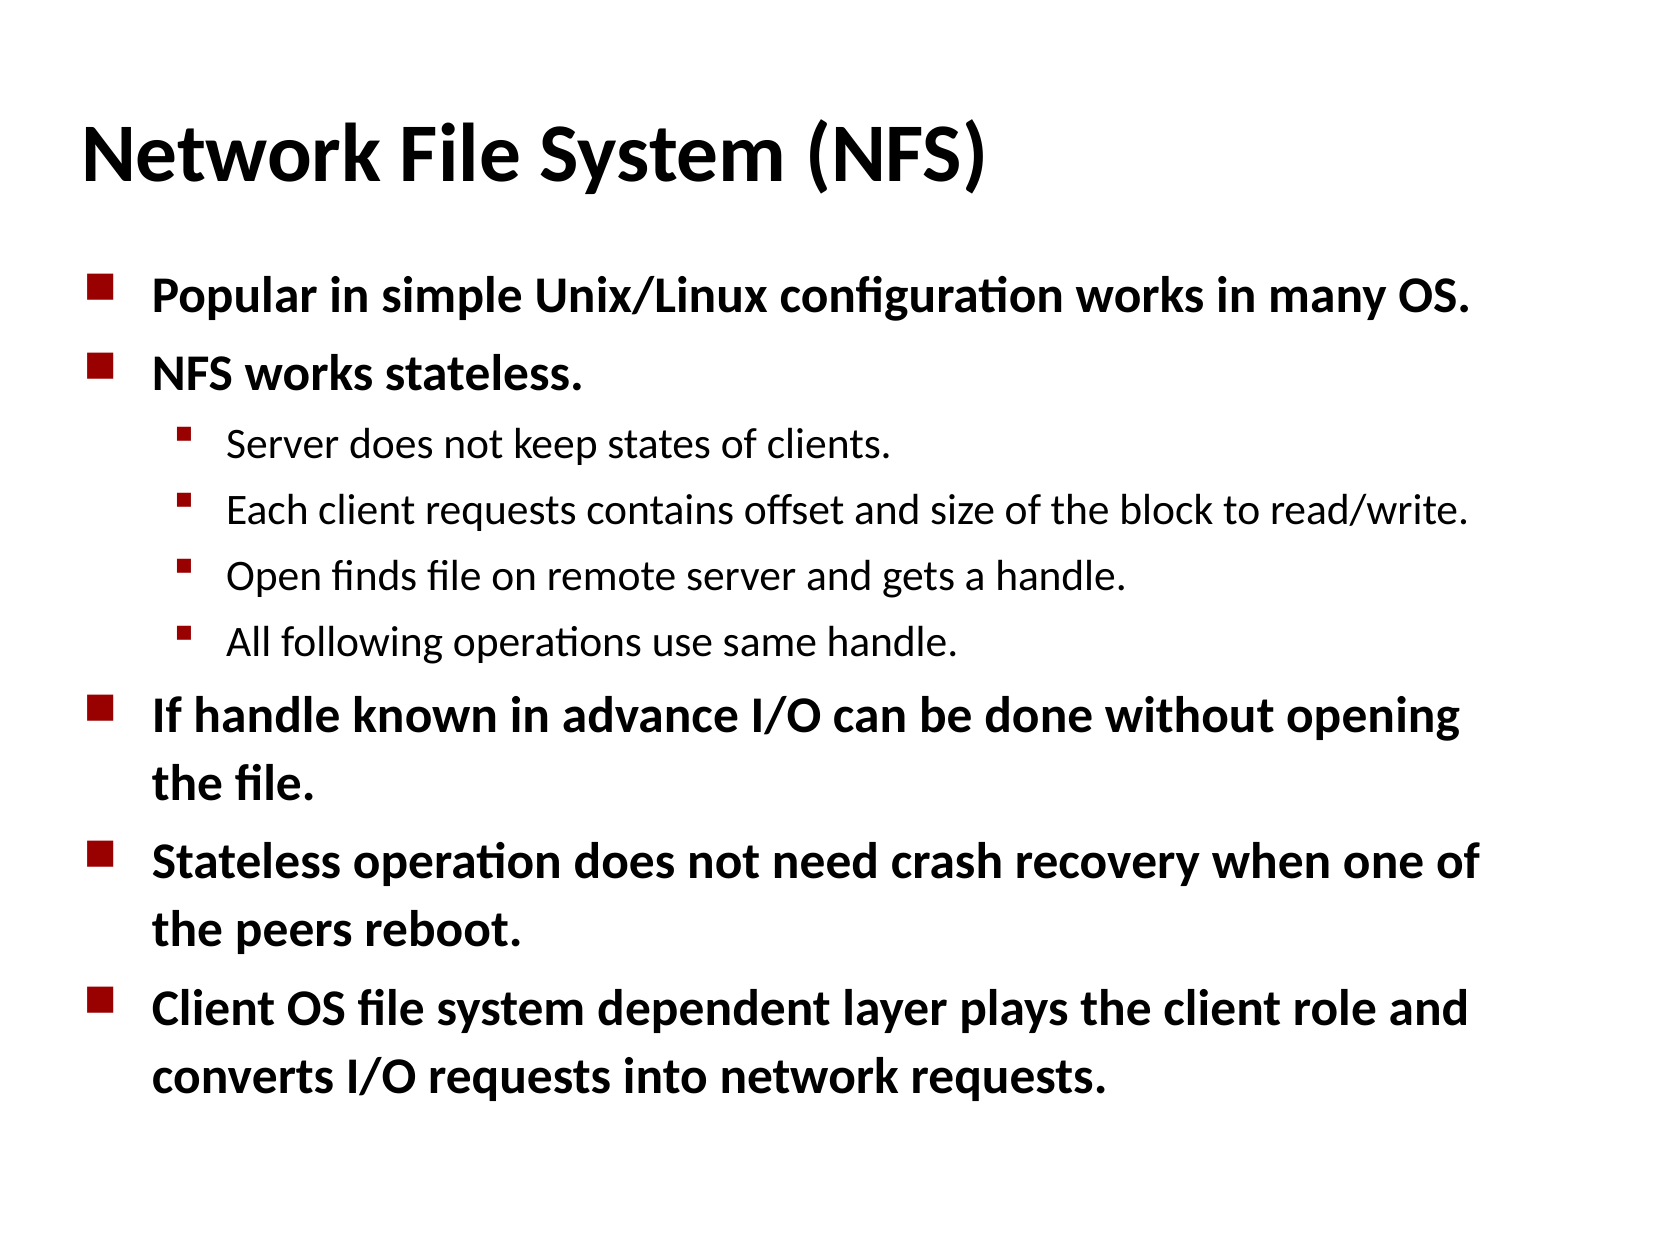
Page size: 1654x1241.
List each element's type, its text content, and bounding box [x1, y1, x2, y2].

title Network File System (NFS) [64, 78, 1438, 217]
list Popular in simple Unix/Linux configuration works in many OS. NFS works stateless. Server does not keep states of clients. Each client requests contains offset and size of the block to read/write. Open finds file on remote server and gets a handle. All following operations use same handle. If handle known in advance I/O can be done without opening the file. Stateless operation does not need crash recovery when one of the peers reboot. Client OS file system dependent layer plays the client role and converts I/O requests into network requests. [71, 246, 1500, 1146]
